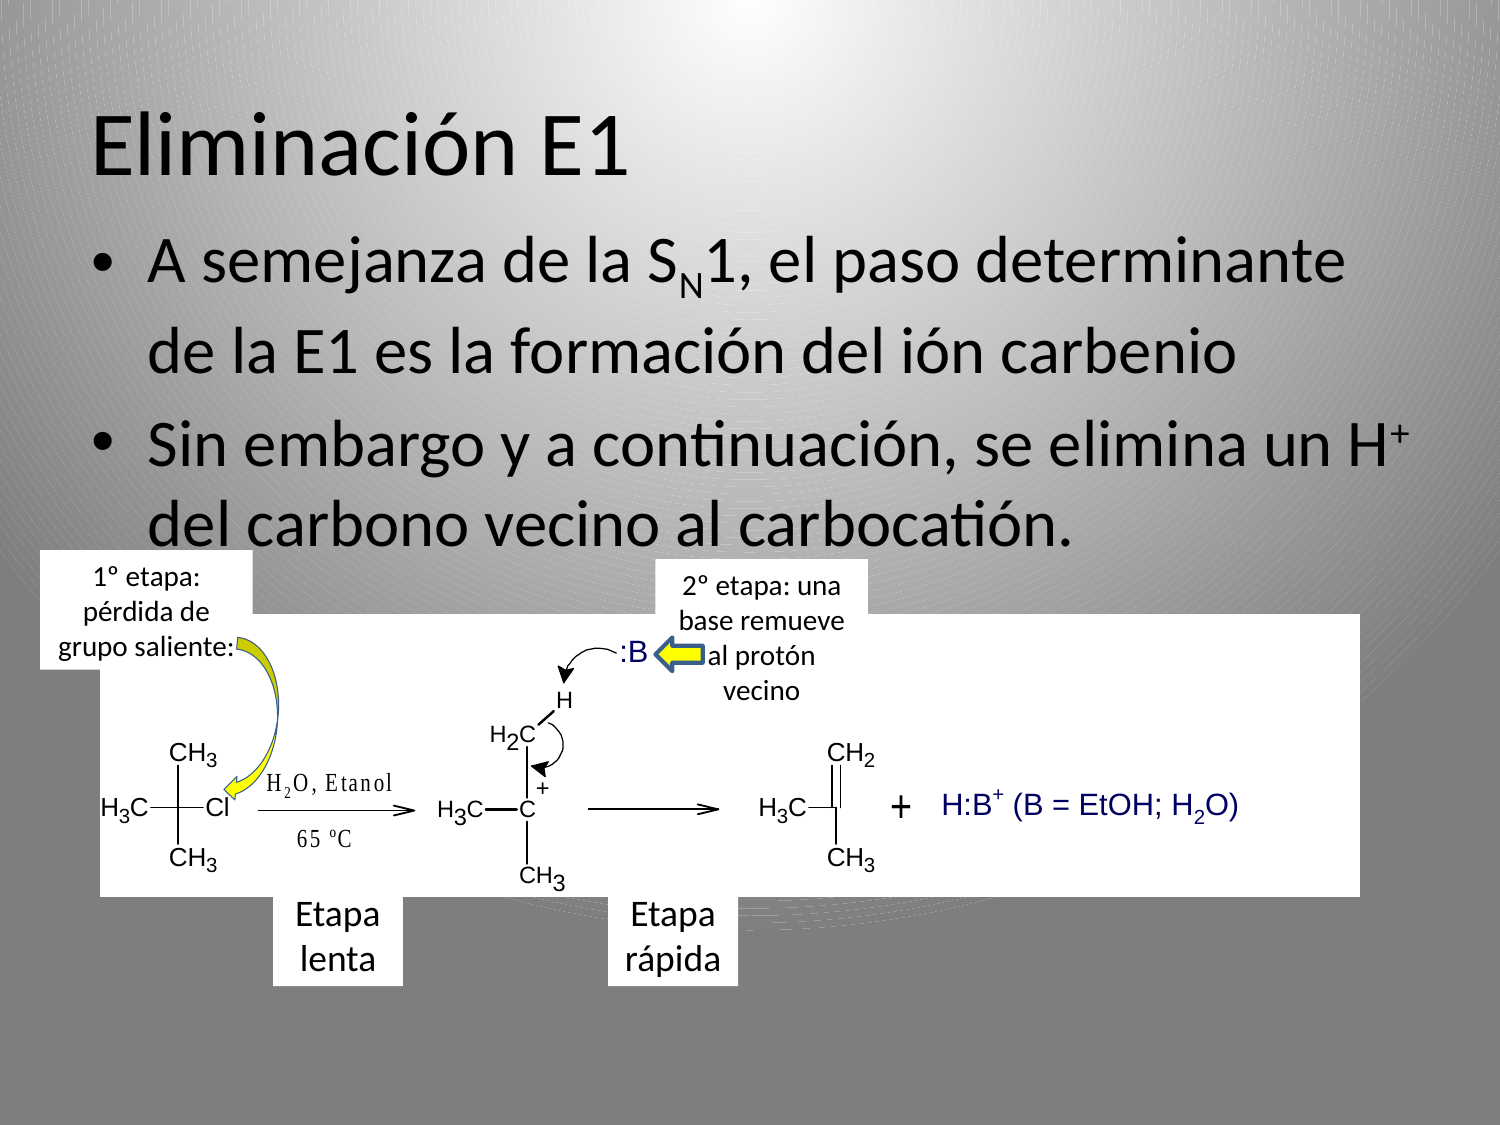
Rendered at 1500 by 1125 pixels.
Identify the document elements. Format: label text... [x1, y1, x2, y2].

title Eliminación E1 [75, 45, 1425, 233]
text_box Etapa lenta [273, 906, 403, 987]
text_box 2º etapa: una base remueve al protón vecino [655, 559, 868, 611]
list A semejanza de la SN1, el paso determinante de la E1 es la formación del ión carbenio Sin embargo y a continuación, se elimina un H+ del carbono vecino al carbocatión. [76, 208, 1427, 563]
text_box Etapa rápida [608, 906, 739, 987]
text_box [100, 613, 1361, 898]
text_box 1º etapa: pérdida de grupo saliente: [40, 550, 253, 670]
